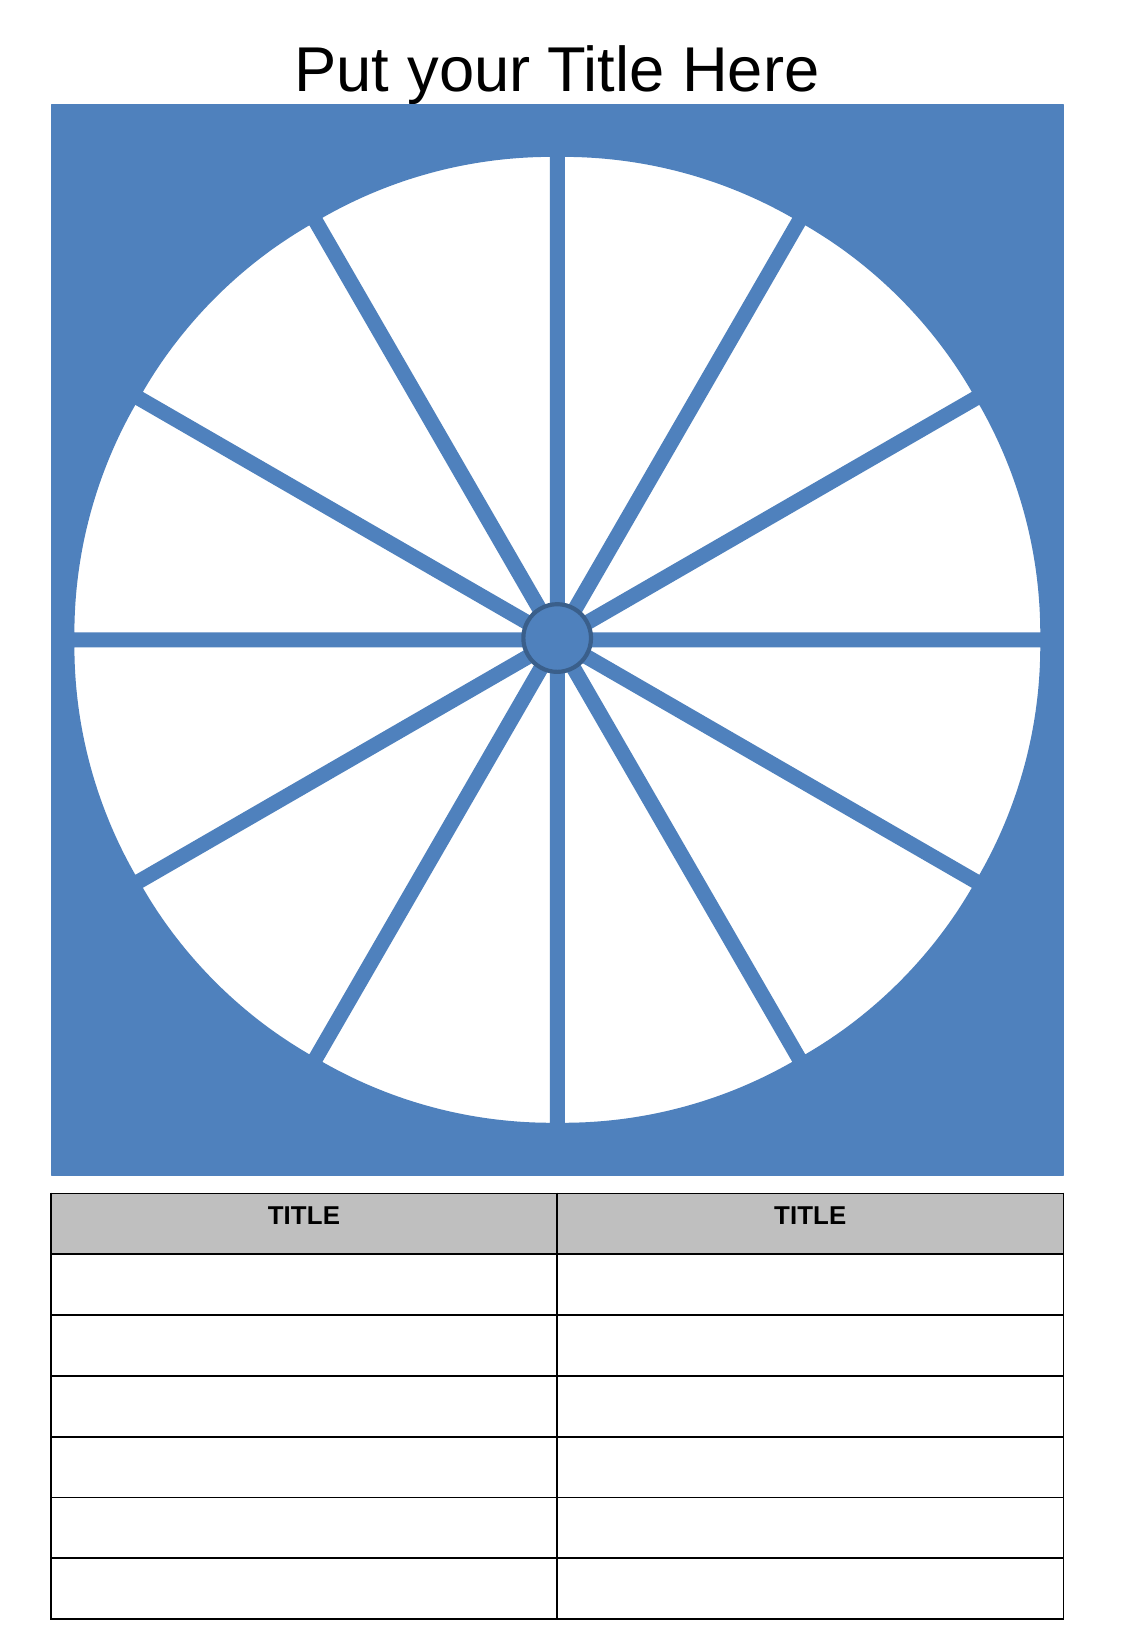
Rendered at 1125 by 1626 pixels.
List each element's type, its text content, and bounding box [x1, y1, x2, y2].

table_cell [558, 1255, 1063, 1314]
table_header TITLE [558, 1194, 1063, 1253]
table_cell [558, 1498, 1063, 1557]
table_cell [52, 1438, 556, 1497]
table_header TITLE [52, 1194, 556, 1253]
table_cell [52, 1316, 556, 1375]
table_cell [558, 1377, 1063, 1436]
table_cell [52, 1498, 556, 1557]
table_cell [558, 1438, 1063, 1497]
table_cell [52, 1377, 556, 1436]
table_cell [558, 1559, 1063, 1618]
table_cell [52, 1559, 556, 1618]
table_cell [558, 1316, 1063, 1375]
chart [50, 103, 1064, 1177]
title Put your Title Here [51, 3, 1064, 103]
table_cell [52, 1255, 556, 1314]
